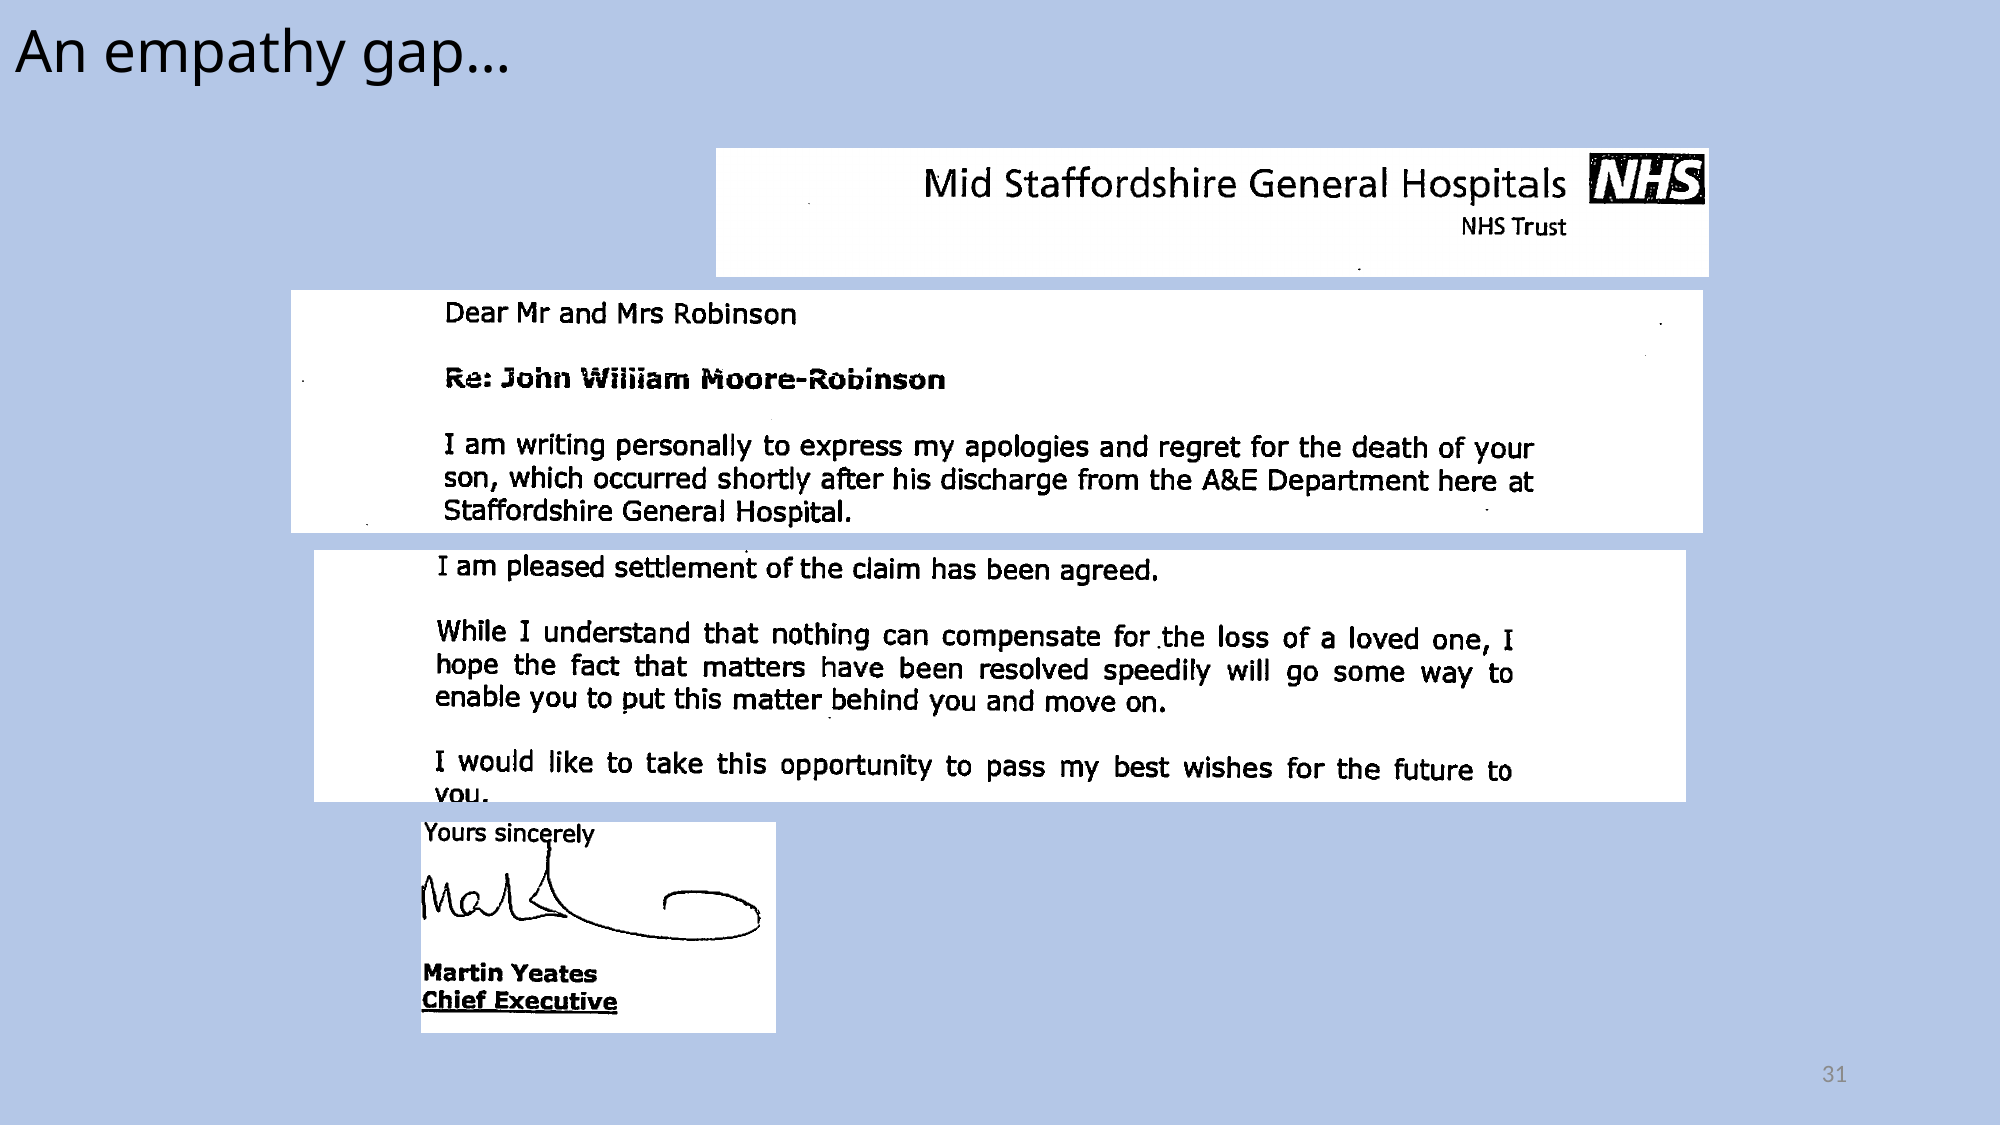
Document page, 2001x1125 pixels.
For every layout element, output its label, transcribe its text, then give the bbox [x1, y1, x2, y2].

picture [421, 822, 776, 1033]
title An empathy gap… [0, 0, 1123, 107]
slide_number 31 [1412, 1042, 1863, 1103]
picture [716, 148, 1709, 278]
picture [314, 550, 1686, 802]
picture [291, 290, 1703, 533]
